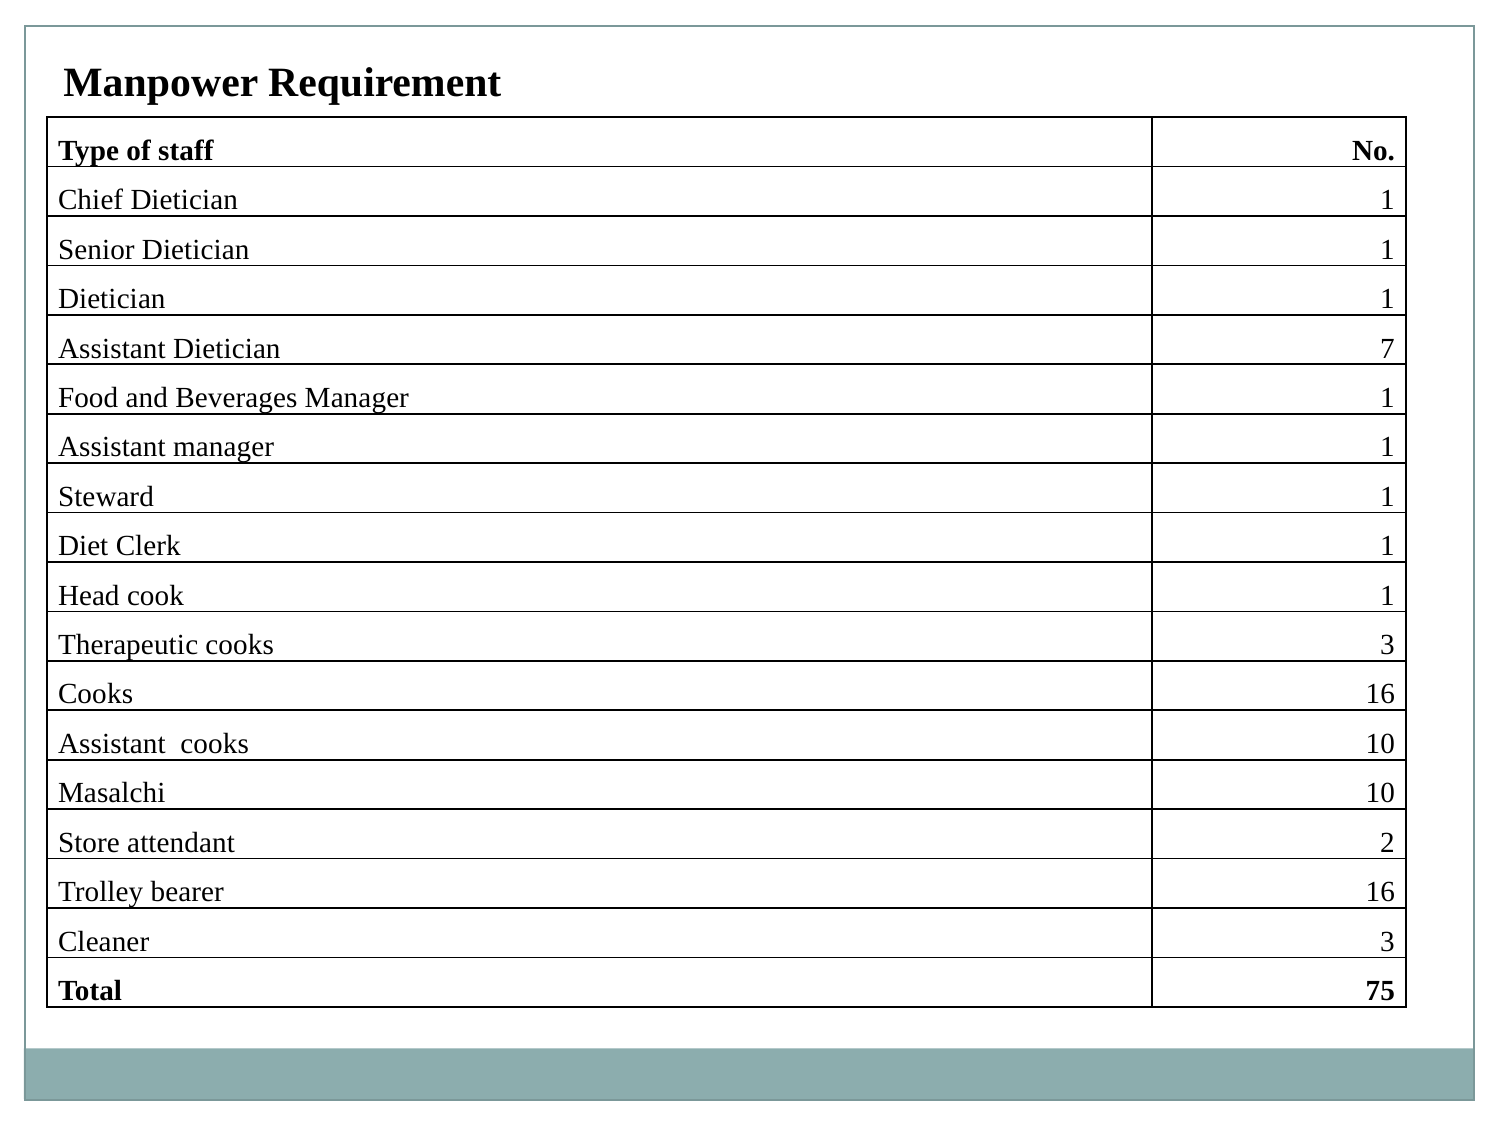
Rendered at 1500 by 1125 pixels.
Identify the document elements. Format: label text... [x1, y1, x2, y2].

table_cell 7 [1153, 316, 1405, 363]
table_cell Masalchi [48, 761, 1151, 808]
table_cell Assistant manager [48, 415, 1151, 462]
table_cell 16 [1153, 662, 1405, 709]
table_header No. [1153, 118, 1405, 166]
table_cell Store attendant [48, 810, 1151, 858]
table_cell Head cook [48, 563, 1151, 611]
table_cell 1 [1153, 563, 1405, 611]
table_cell Cooks [48, 662, 1151, 709]
table_cell 1 [1153, 266, 1405, 314]
text_box Manpower Requirement [48, 47, 517, 113]
table_cell 1 [1153, 415, 1405, 462]
table_cell 75 [1153, 958, 1405, 1006]
table_cell Assistant cooks [48, 711, 1151, 759]
table_cell Therapeutic cooks [48, 612, 1151, 660]
table_cell Total [48, 958, 1151, 1006]
table_cell 10 [1153, 761, 1405, 808]
table_cell Food and Beverages Manager [48, 365, 1151, 413]
table_cell Steward [48, 464, 1151, 512]
table_cell Diet Clerk [48, 513, 1151, 561]
table_header Type of staff [48, 118, 1151, 166]
table_cell 2 [1153, 810, 1405, 858]
table_cell Chief Dietician [48, 167, 1151, 215]
table_cell 1 [1153, 464, 1405, 512]
table_cell 1 [1153, 365, 1405, 413]
table_cell 1 [1153, 217, 1405, 265]
table_cell Dietician [48, 266, 1151, 314]
table_cell 10 [1153, 711, 1405, 759]
table_cell 1 [1153, 513, 1405, 561]
table_cell Trolley bearer [48, 859, 1151, 907]
table_cell 16 [1153, 859, 1405, 907]
table_cell Senior Dietician [48, 217, 1151, 265]
table_cell Cleaner [48, 909, 1151, 957]
table_cell 3 [1153, 612, 1405, 660]
table_cell 1 [1153, 167, 1405, 215]
table_cell Assistant Dietician [48, 316, 1151, 363]
table_cell 3 [1153, 909, 1405, 957]
